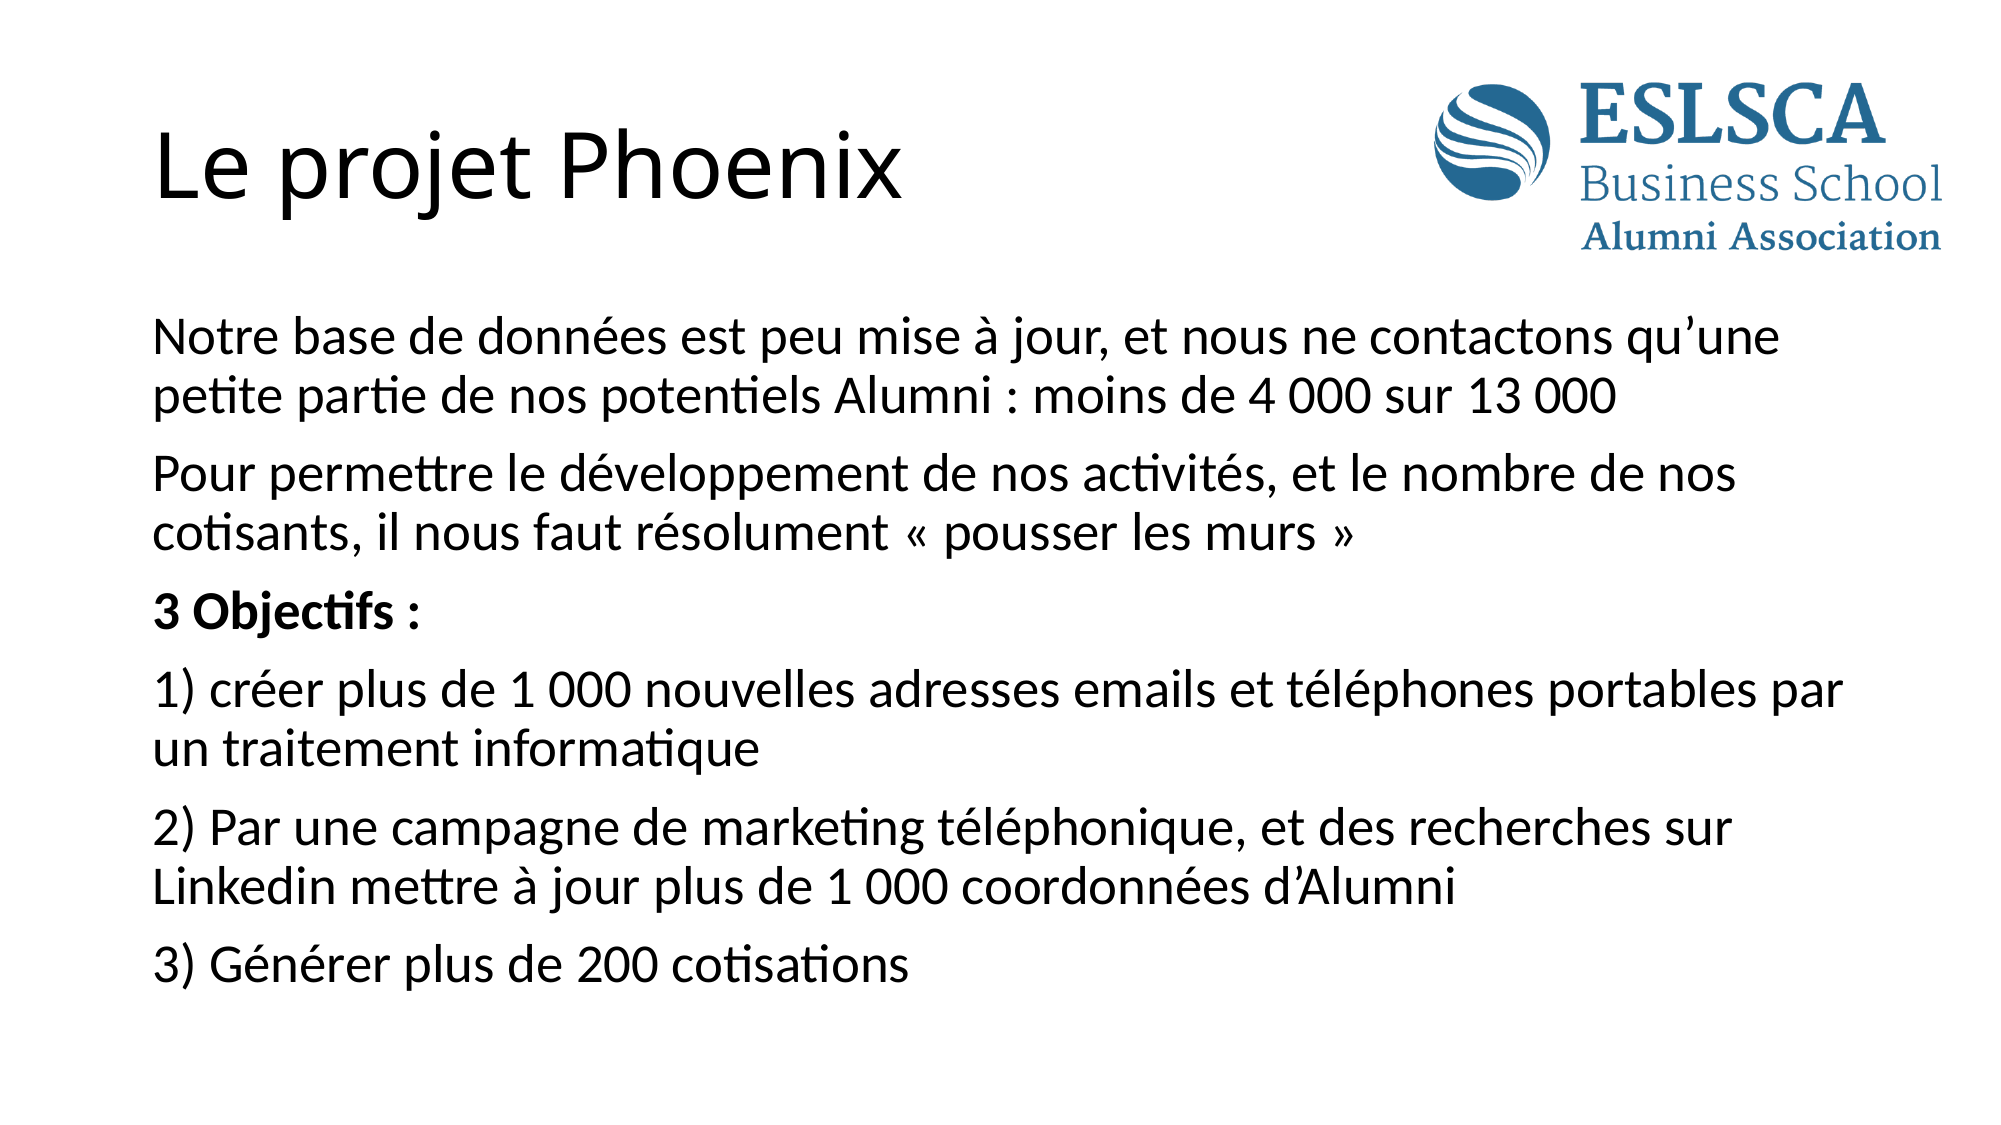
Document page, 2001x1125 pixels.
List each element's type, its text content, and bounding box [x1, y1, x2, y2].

picture [1418, 46, 1969, 291]
title Le projet Phoenix [137, 59, 1418, 278]
list Notre base de données est peu mise à jour, et nous ne contactons qu’une petite partie de nos potentiels Alumni : moins de 4 000 sur 13 000 Pour permettre le développement de nos activités, et le nombre de nos cotisants, il nous faut résolument « pousser les murs » 3 Objectifs : 1) créer plus de 1 000 nouvelles adresses emails et téléphones portables par un traitement informatique 2) Par une campagne de marketing téléphonique, et des recherches sur Linkedin mettre à jour plus de 1 000 coordonnées d’Alumni 3) Générer plus de 200 cotisations [137, 299, 1863, 1014]
